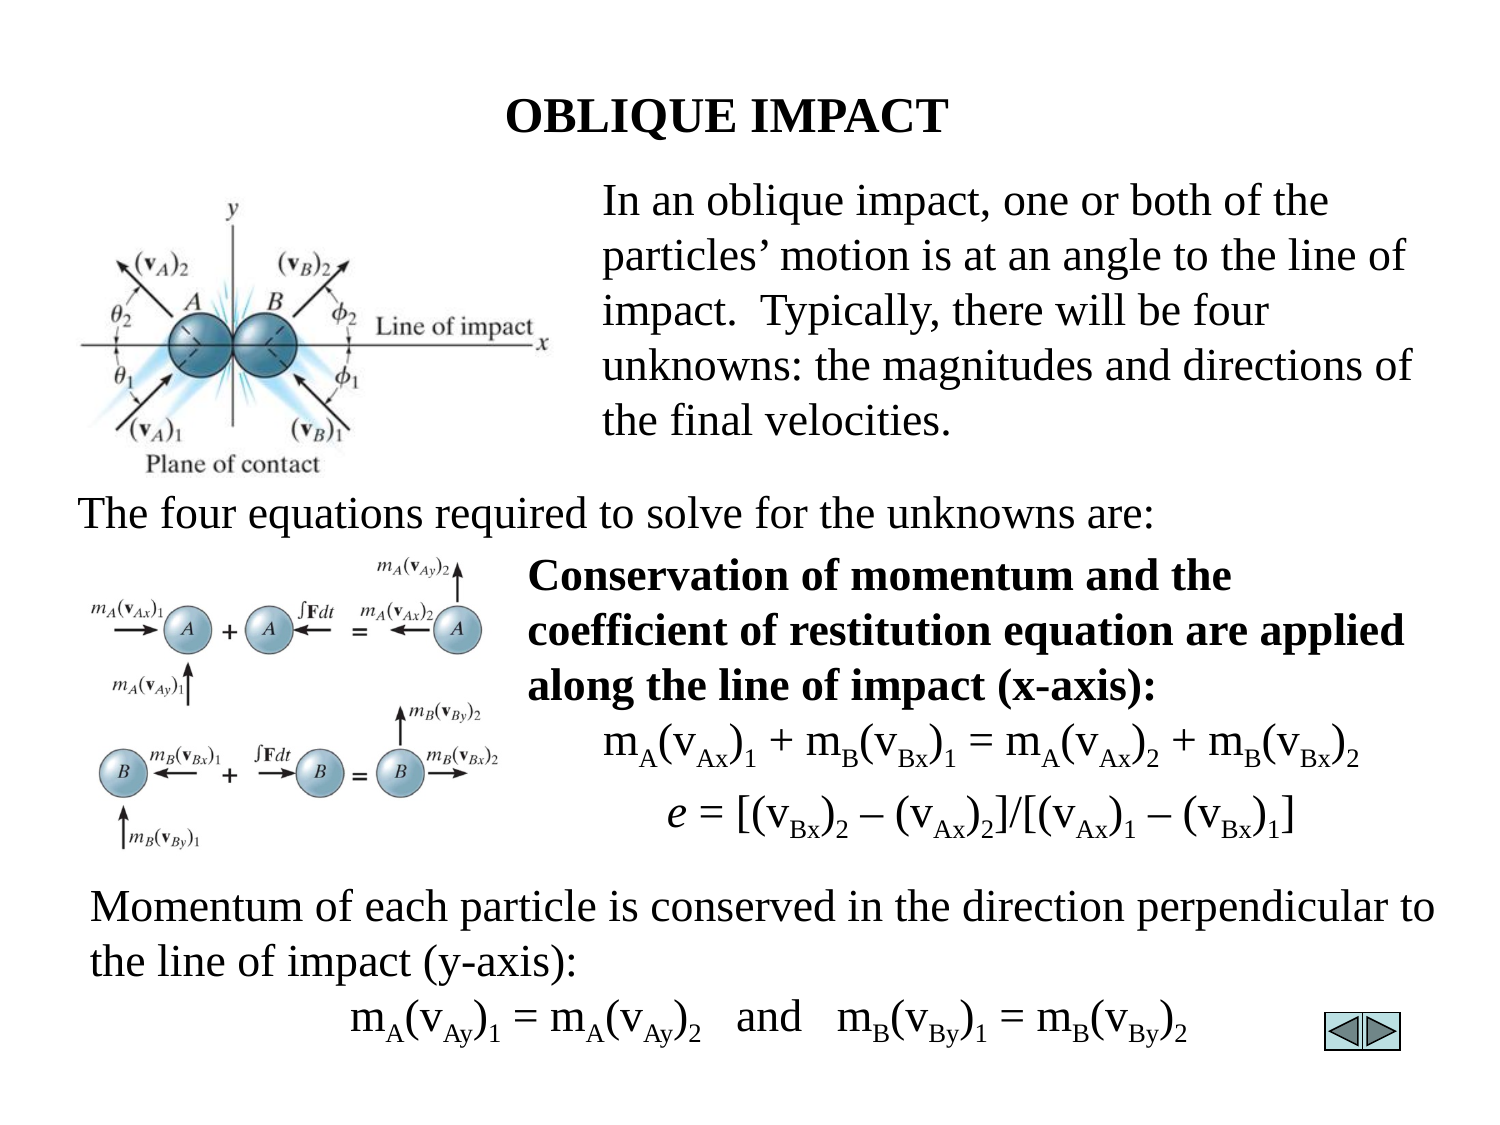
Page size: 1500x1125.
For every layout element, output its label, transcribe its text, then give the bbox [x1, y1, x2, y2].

picture [74, 187, 554, 478]
text_box [1363, 1012, 1401, 1051]
text_box The four equations required to solve for the unknowns are: [62, 474, 1375, 545]
picture [87, 549, 502, 863]
text_box Momentum of each particle is conserved in the direction perpendicular to the line of impact (y-axis): mA(vAy)1 = mA(vAy)2 and mB(vBy)1 = mB(vBy)2 [75, 868, 1463, 1056]
text_box In an oblique impact, one or both of the particles’ motion is at an angle to the line of impact. Typically, there will be four unknowns: the magnitudes and directions of the final velocities. [587, 162, 1475, 453]
text_box Conservation of momentum and the coefficient of restitution equation are applied along the line of impact (x-axis): mA(vAx)1 + mB(vBx)1 = mA(vAx)2 + mB(vBx)2 e = [(vBx)2 – (vAx)2]/[(vAx)1 – (vBx)1] [512, 537, 1450, 852]
text_box [1325, 1012, 1363, 1051]
text_box OBLIQUE IMPACT [489, 74, 965, 150]
